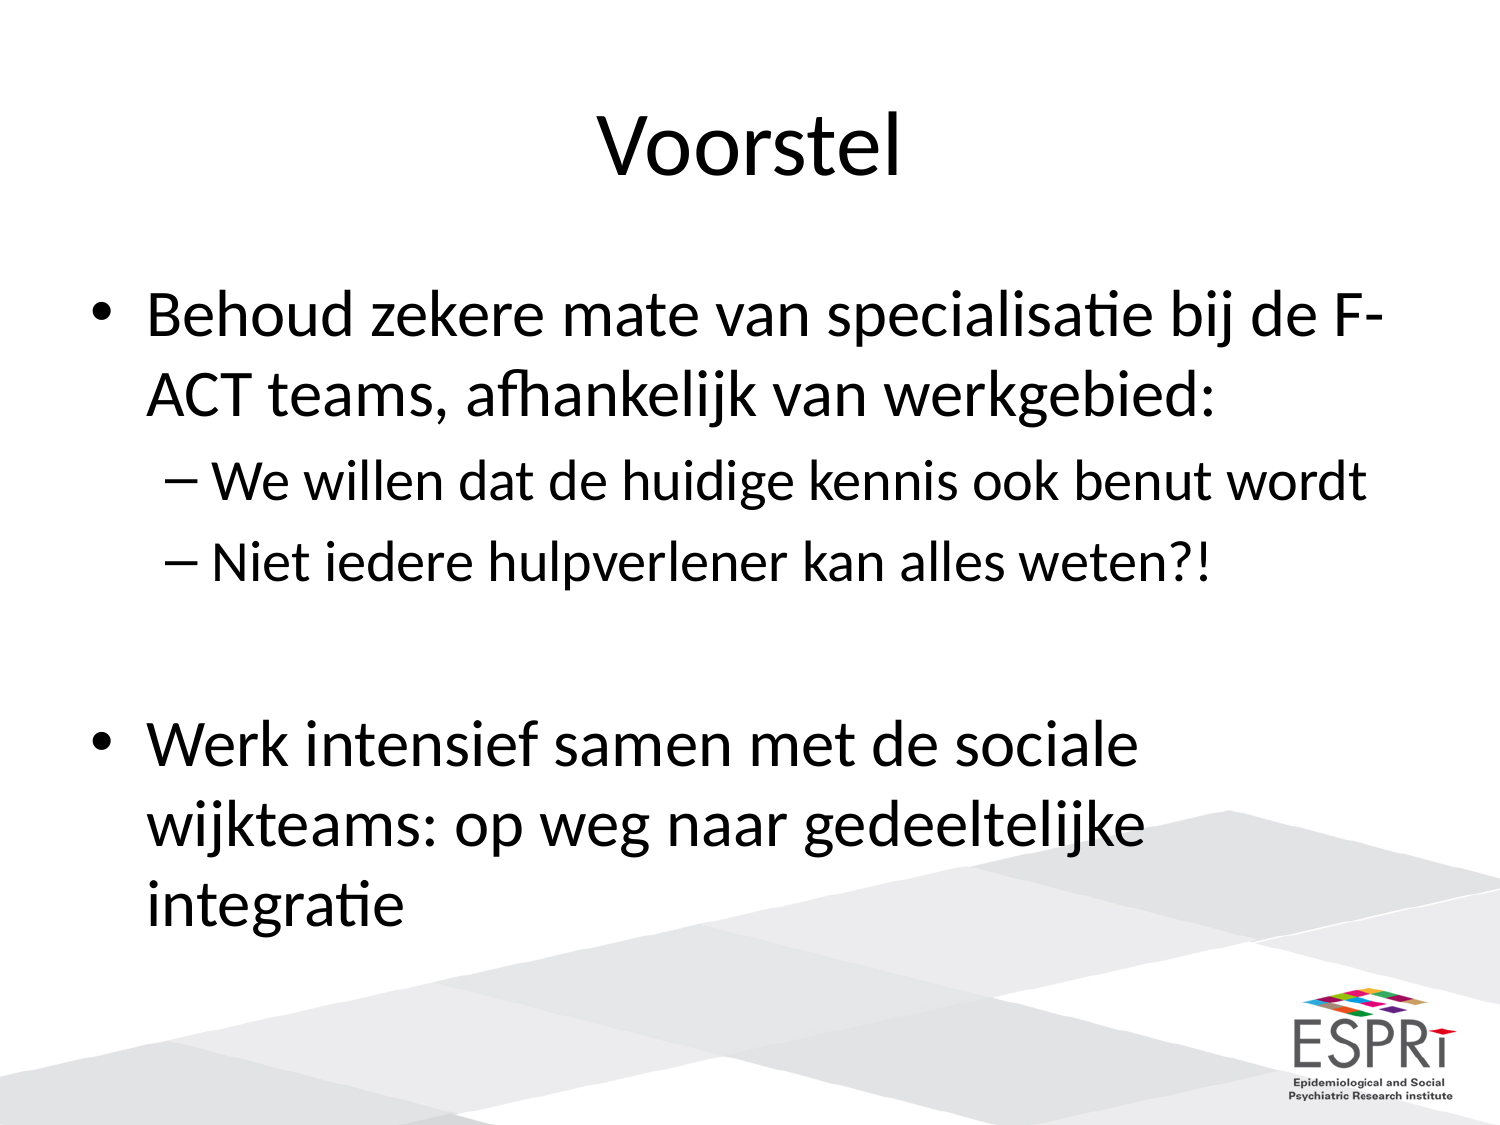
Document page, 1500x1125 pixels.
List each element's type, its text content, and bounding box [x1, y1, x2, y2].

title Voorstel [74, 44, 1426, 233]
picture [0, 0, 1500, 1125]
list Behoud zekere mate van specialisatie bij de F-ACT teams, afhankelijk van werkgebied: We willen dat de huidige kennis ook benut wordt Niet iedere hulpverlener kan alles weten?! Werk intensief samen met de sociale wijkteams: op weg naar gedeeltelijke integratie [74, 262, 1426, 1006]
